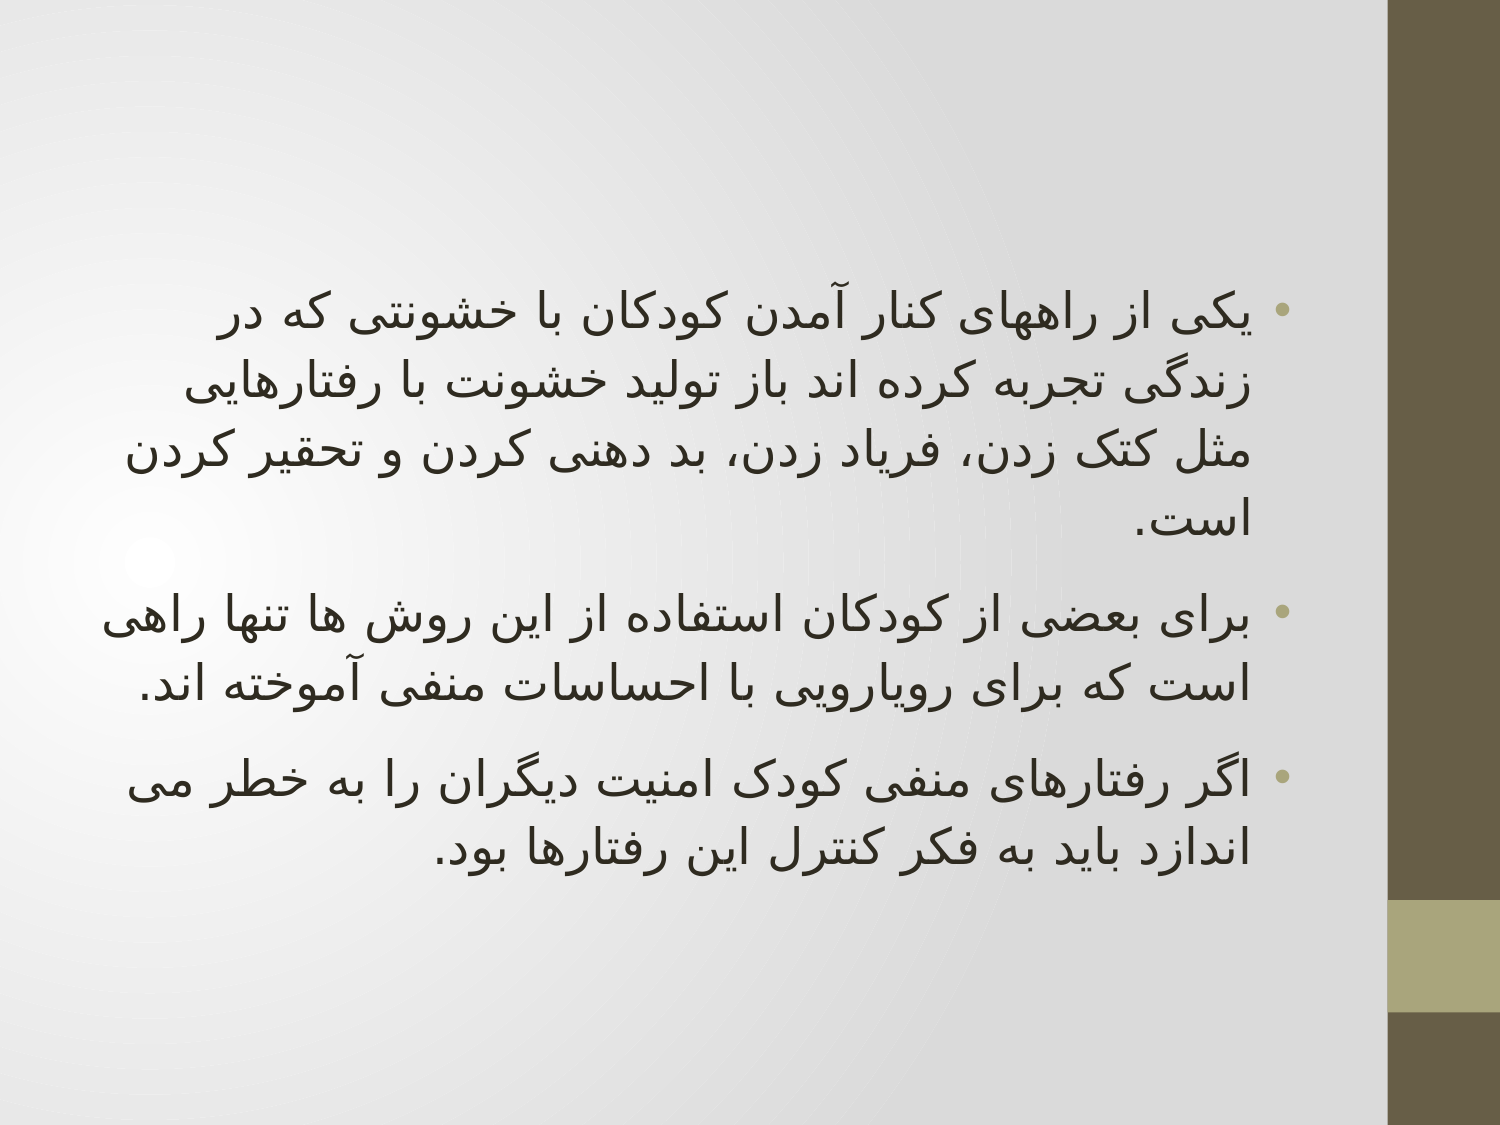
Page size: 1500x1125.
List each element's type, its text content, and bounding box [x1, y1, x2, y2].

list یکی از راههای کنار آمدن کودکان با خشونتی که در زندگی تجربه کرده اند باز تولید خشونت با رفتارهایی مثل کتک زدن، فریاد زدن، بد دهنی کردن و تحقیر کردن است. برای بعضی از کودکان استفاده از این روش ها تنها راهی است که برای رویارویی با احساسات منفی آموخته اند. اگر رفتارهای منفی کودک امنیت دیگران را به خطر می اندازد باید به فکر کنترل این رفتارها بود. [75, 262, 1325, 1050]
